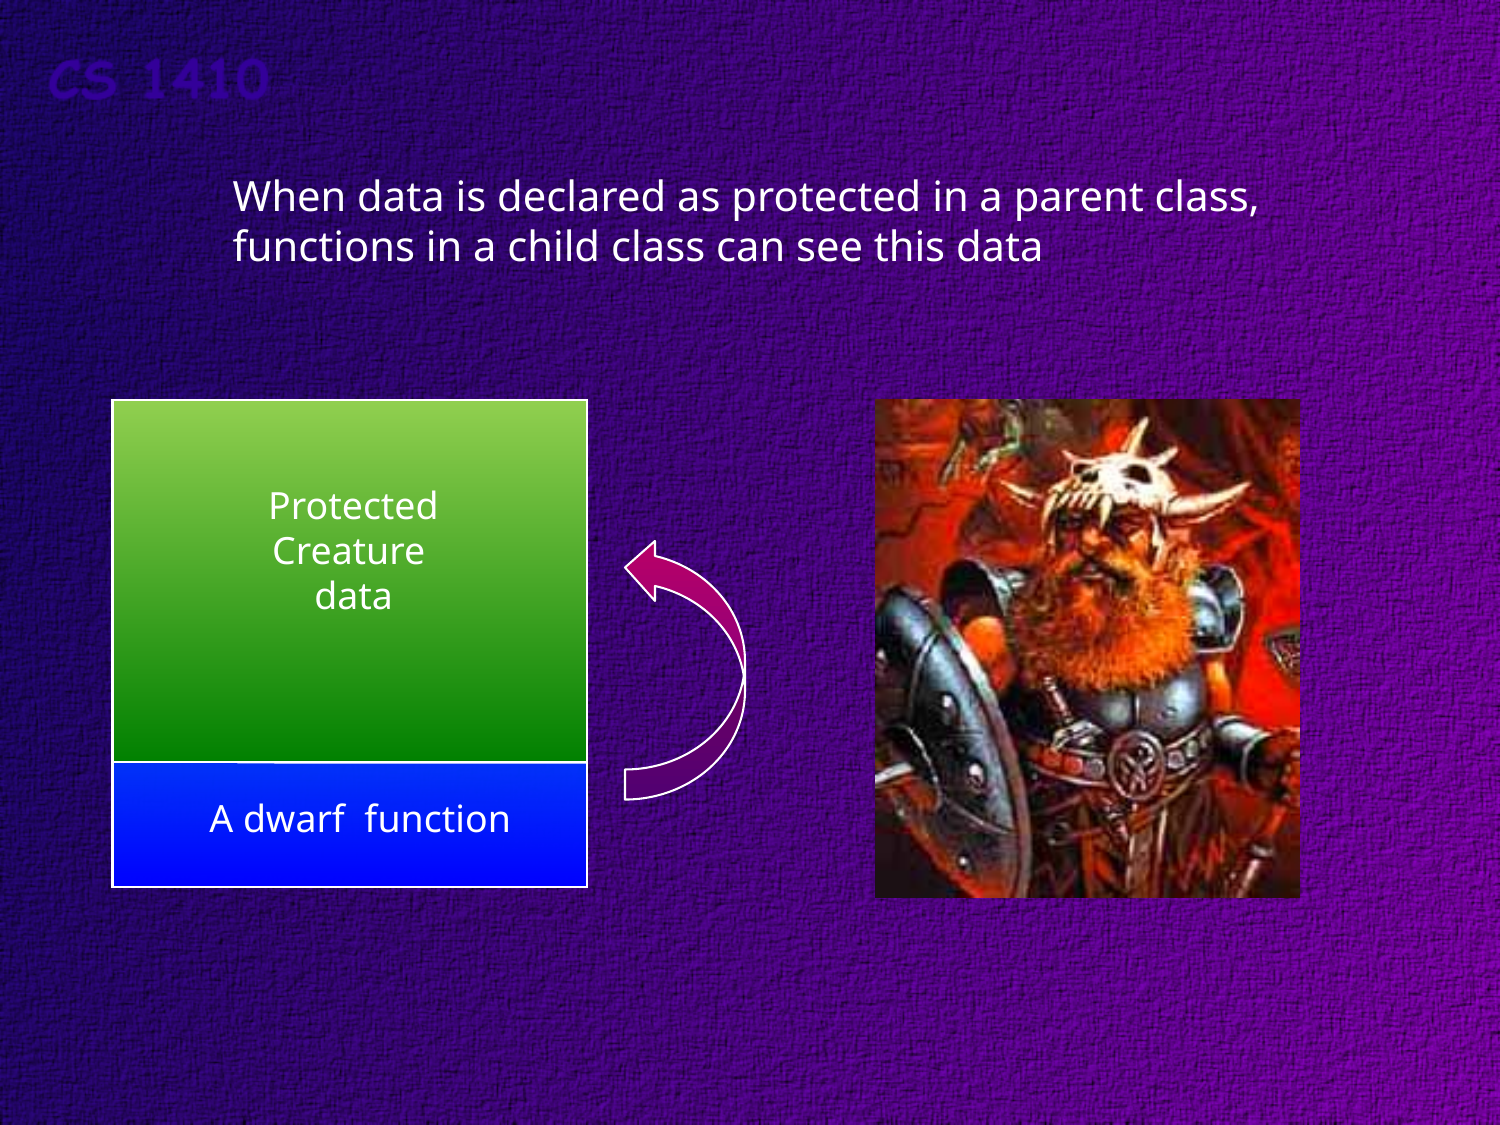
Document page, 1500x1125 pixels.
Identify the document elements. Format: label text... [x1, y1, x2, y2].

text_box A dwarf function [194, 787, 527, 848]
text_box When data is declared as protected in a parent class, functions in a child class can see this data [217, 162, 1286, 278]
text_box Protected Creature data [253, 474, 454, 625]
text_box [112, 763, 588, 888]
picture [0, 0, 1500, 1125]
text_box [112, 399, 588, 763]
text_box [624, 540, 745, 800]
